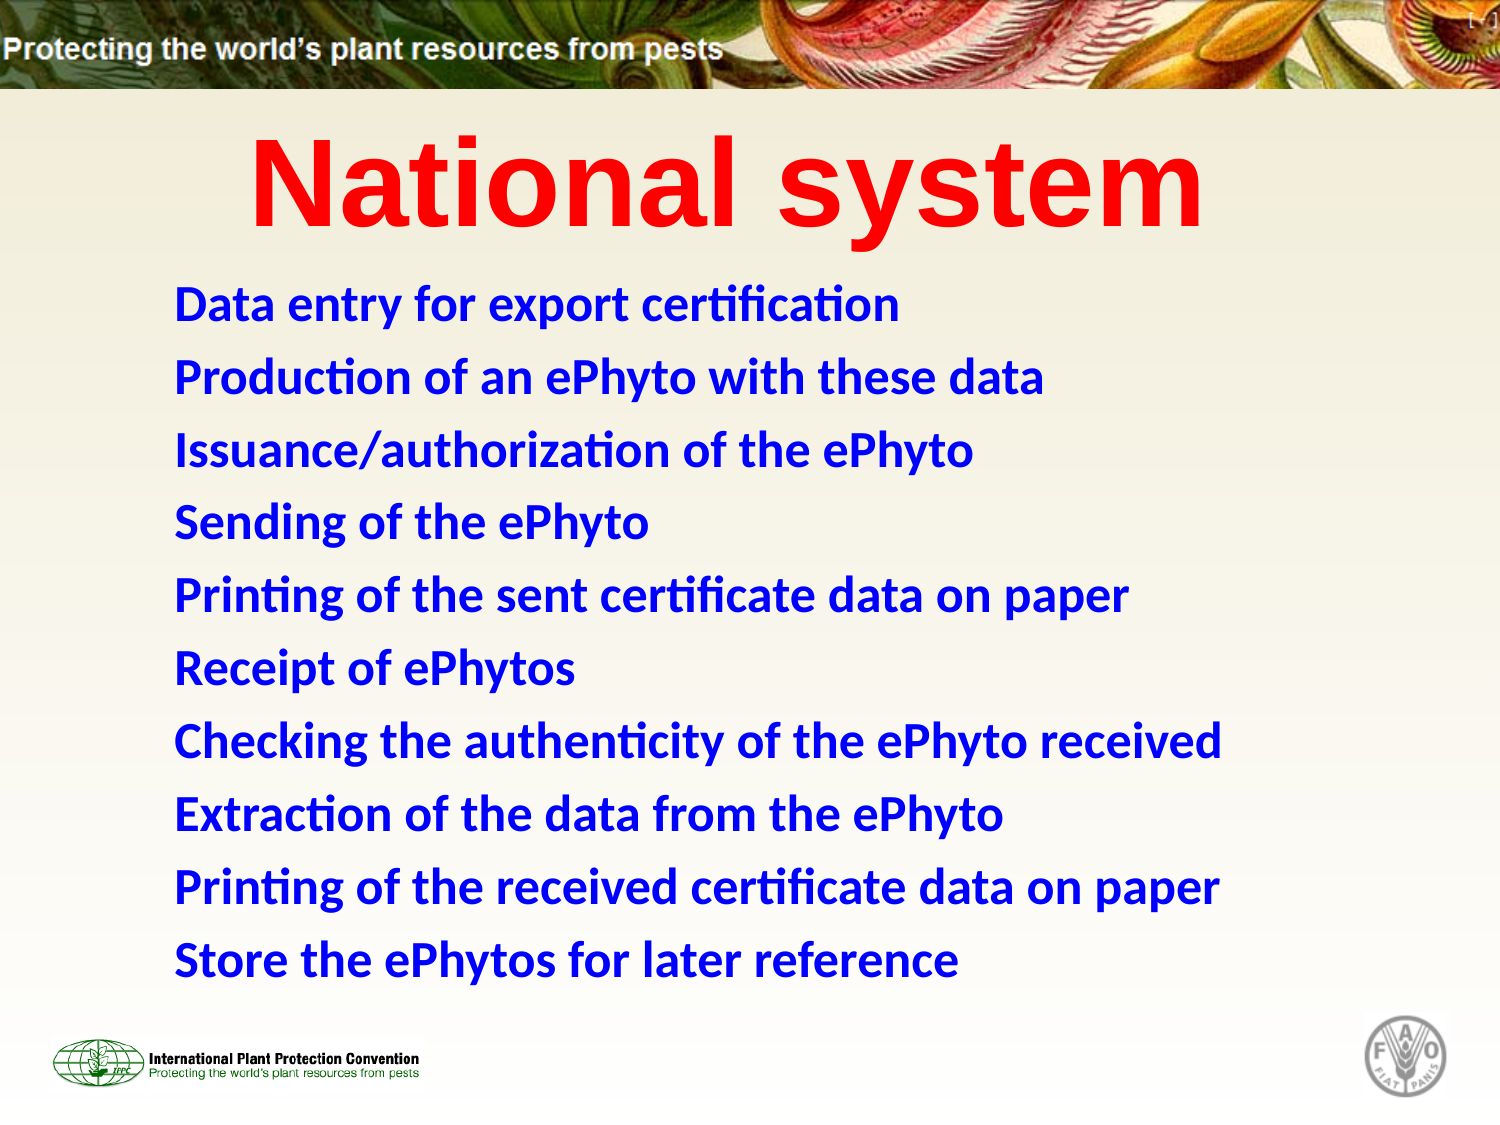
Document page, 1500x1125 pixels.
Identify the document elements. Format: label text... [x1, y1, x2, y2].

picture [50, 1037, 425, 1092]
list Data entry for export certification Production of an ePhyto with these data Issuance/authorization of the ePhyto Sending of the ePhyto Printing of the sent certificate data on paper Receipt of ePhytos Checking the authenticity of the ePhyto received Extraction of the data from the ePhyto Printing of the received certificate data on paper Store the ePhytos for later reference [159, 261, 1330, 1048]
title National system [52, 101, 1404, 253]
picture [0, 0, 1500, 89]
